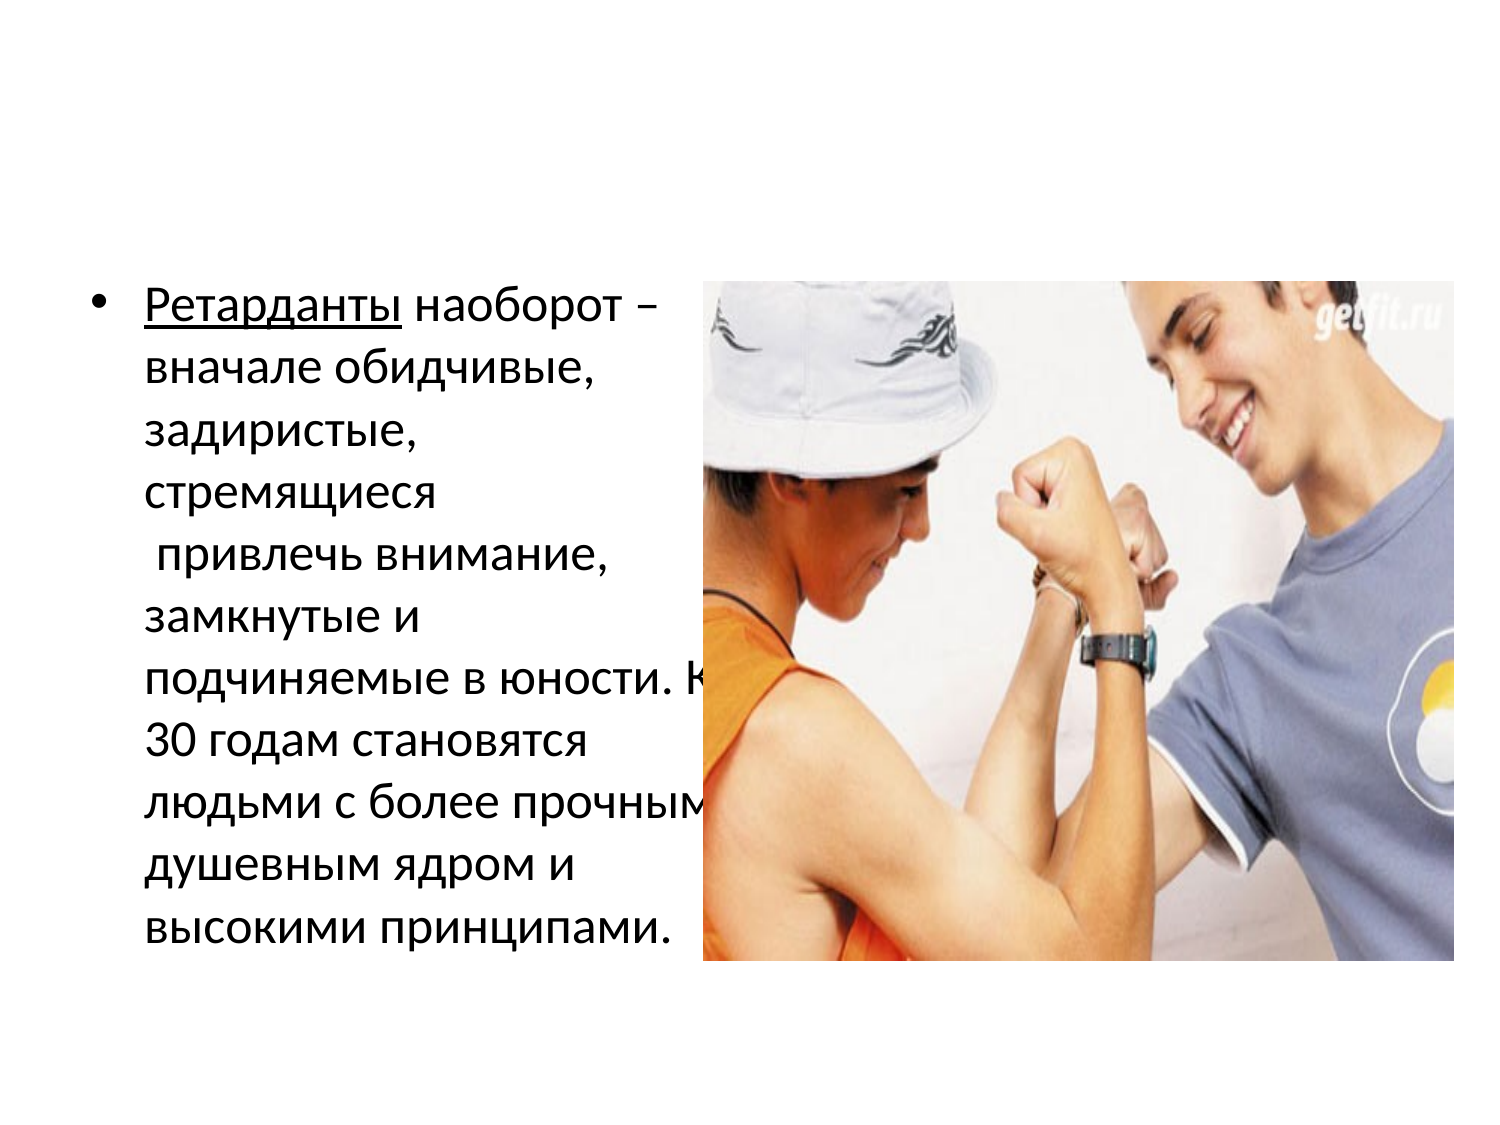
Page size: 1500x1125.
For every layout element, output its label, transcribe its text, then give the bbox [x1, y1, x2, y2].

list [702, 280, 1454, 962]
list Ретарданты наоборот – вначале обидчивые, задиристые, стремящиеся привлечь внимание, замкнутые и подчиняемые в юности. К 30 годам становятся людьми с более прочным душевным ядром и высокими принципами. [75, 262, 738, 1005]
